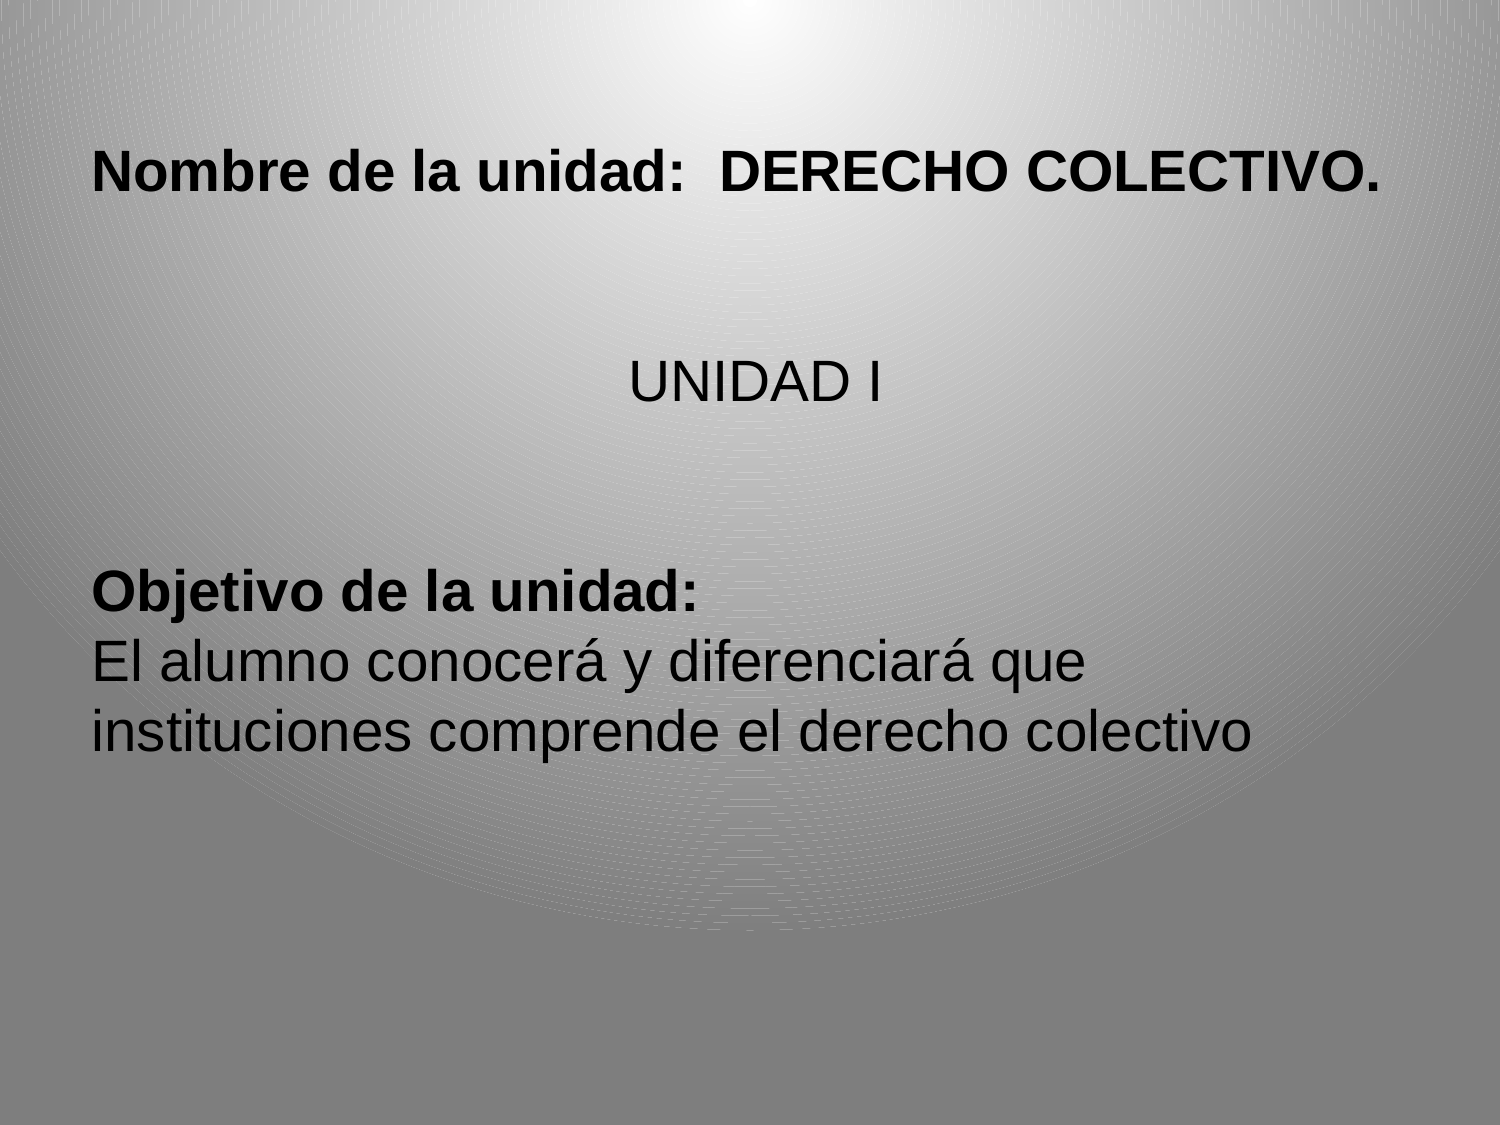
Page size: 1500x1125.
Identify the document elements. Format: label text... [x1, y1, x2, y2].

text_box Nombre de la unidad: DERECHO COLECTIVO. UNIDAD I Objetivo de la unidad: El alumno conocerá y diferenciará que instituciones comprende el derecho colectivo [76, 125, 1436, 910]
